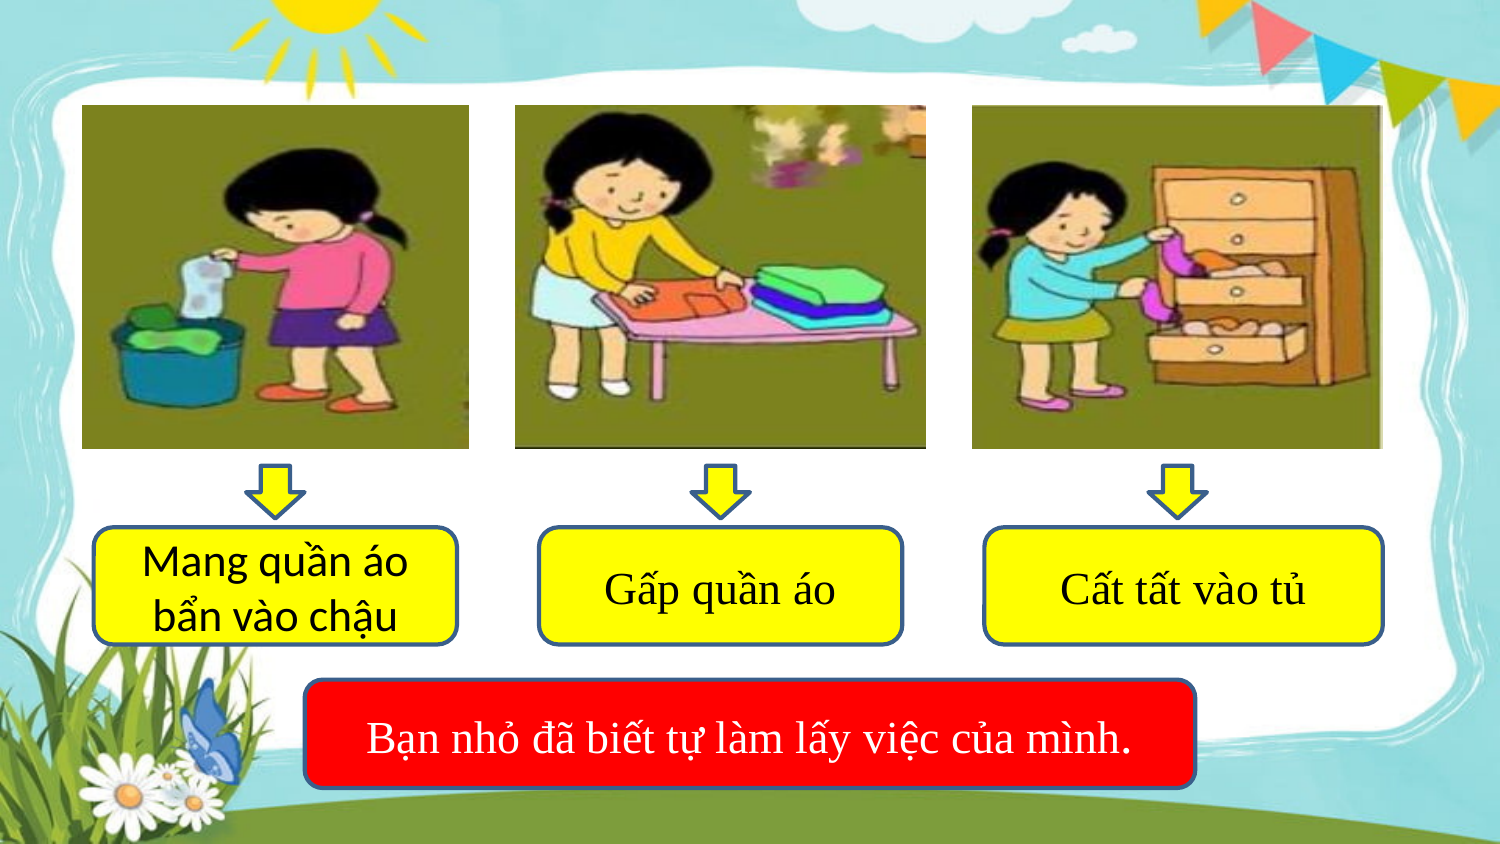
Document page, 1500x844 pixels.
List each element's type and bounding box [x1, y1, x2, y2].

picture [515, 105, 926, 449]
list [0, 0, 1500, 844]
picture [81, 105, 469, 449]
picture [972, 105, 1383, 449]
